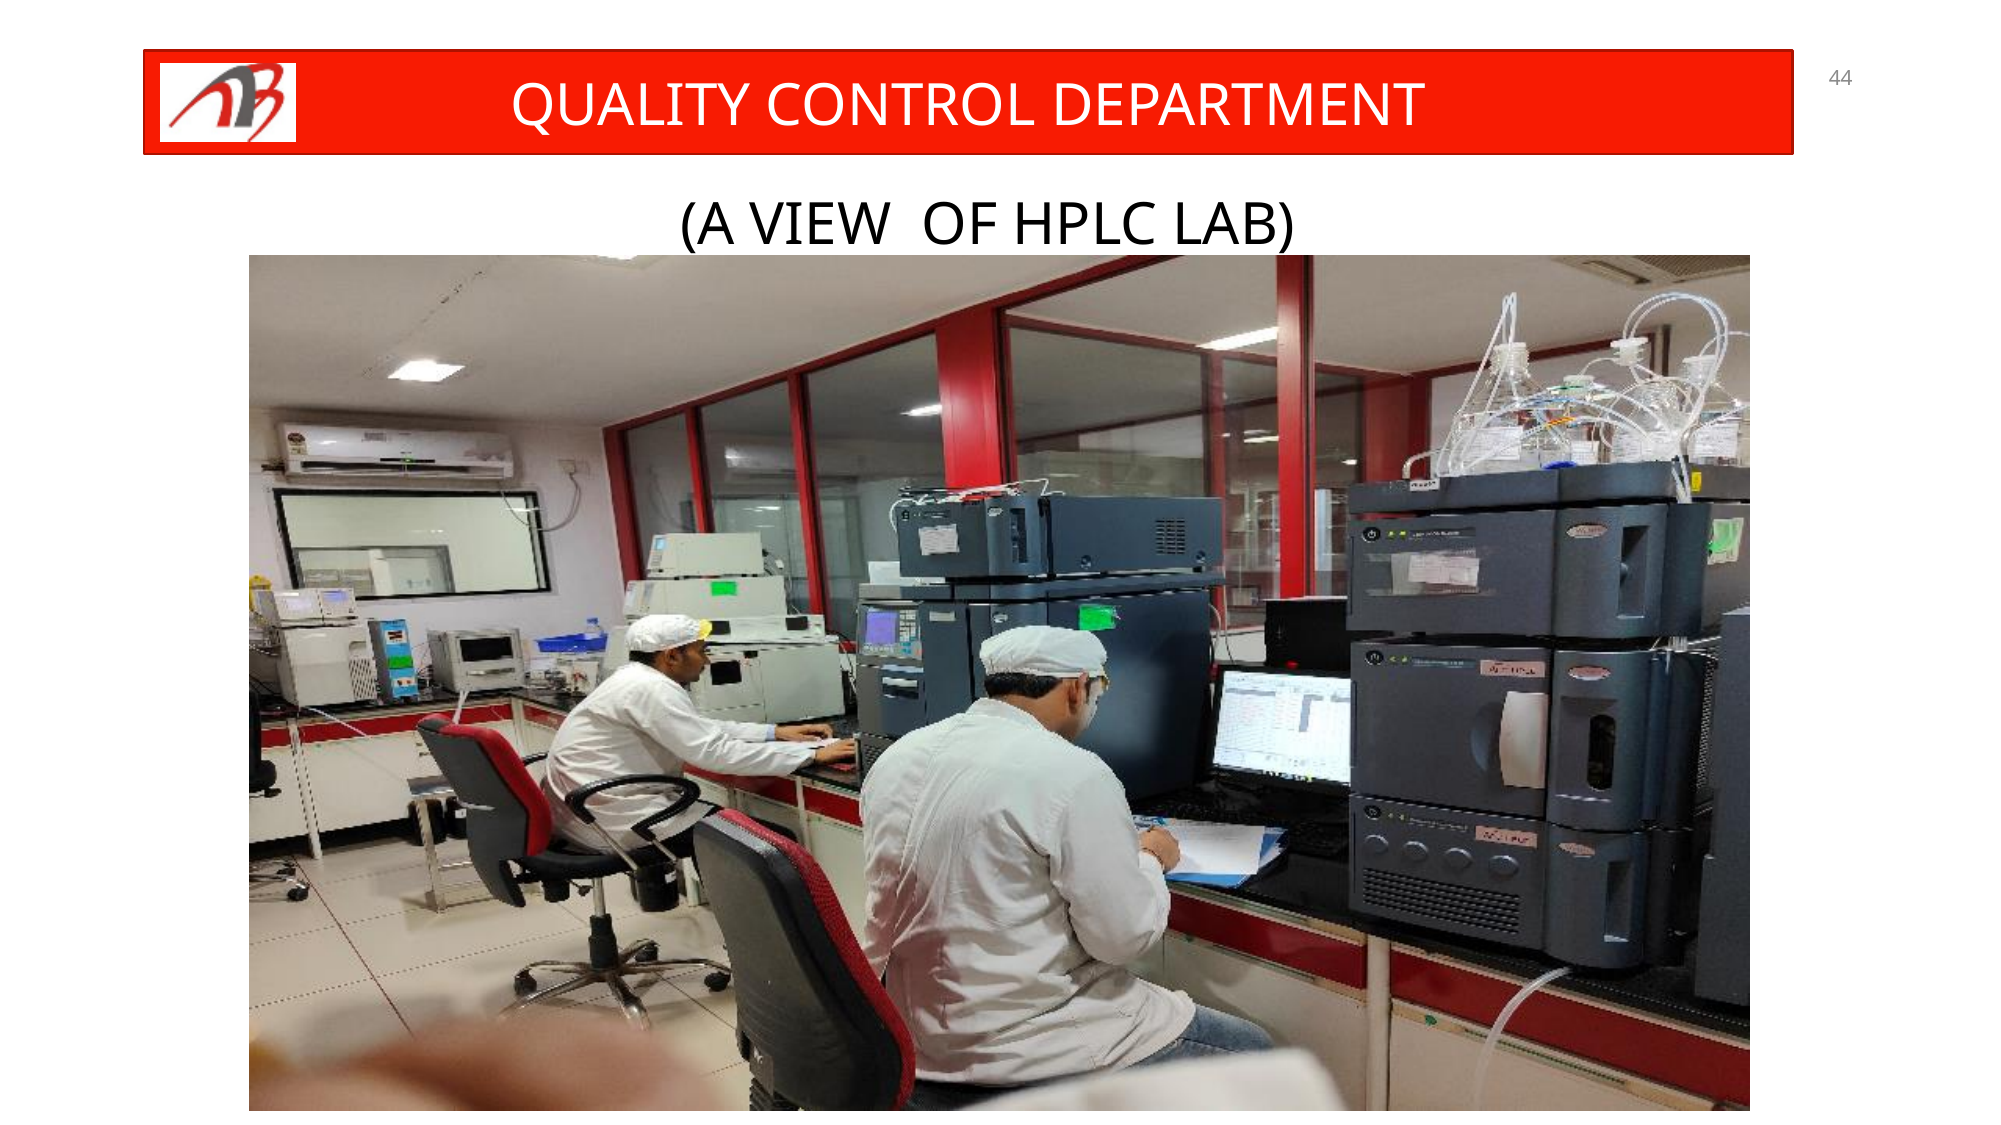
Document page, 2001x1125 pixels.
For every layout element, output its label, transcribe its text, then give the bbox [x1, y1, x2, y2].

picture [159, 63, 296, 142]
text_box QUALITY CONTROL DEPARTMENT [143, 49, 1794, 155]
slide_number 44 [1717, 52, 1868, 105]
picture [249, 255, 1751, 1111]
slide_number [131, 52, 732, 105]
text_box (A VIEW OF HPLC LAB) [535, 178, 1441, 255]
